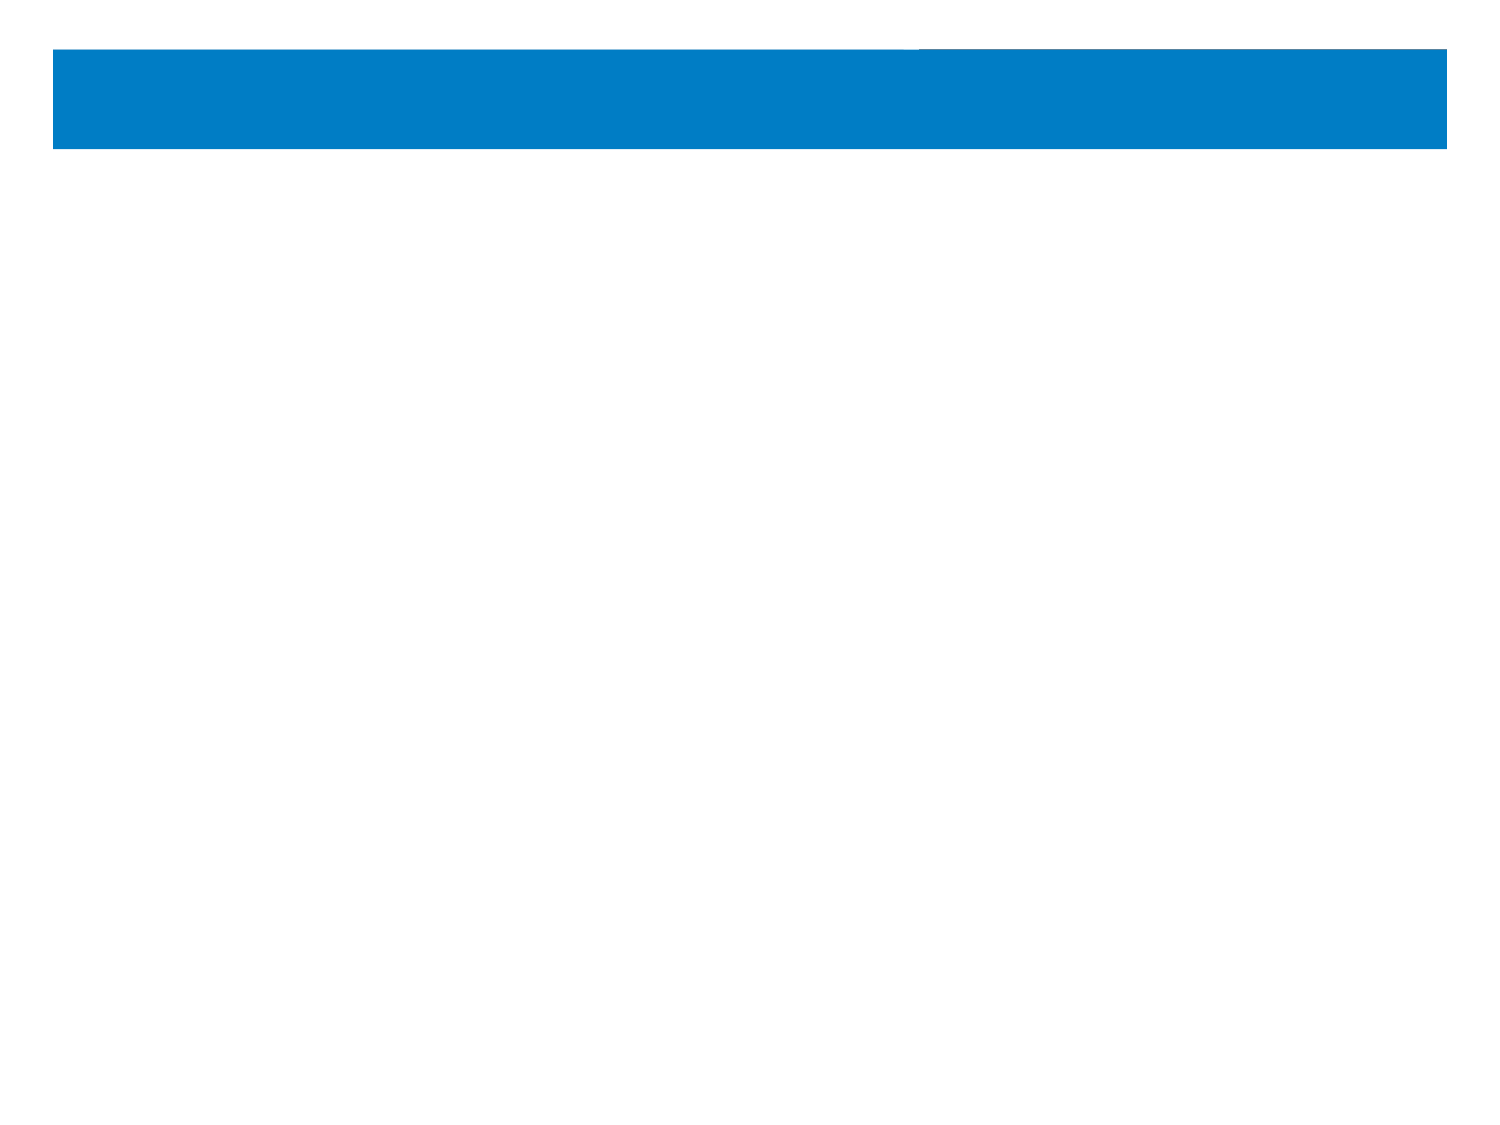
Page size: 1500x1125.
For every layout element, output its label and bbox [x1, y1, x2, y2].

text_box [53, 49, 1447, 150]
